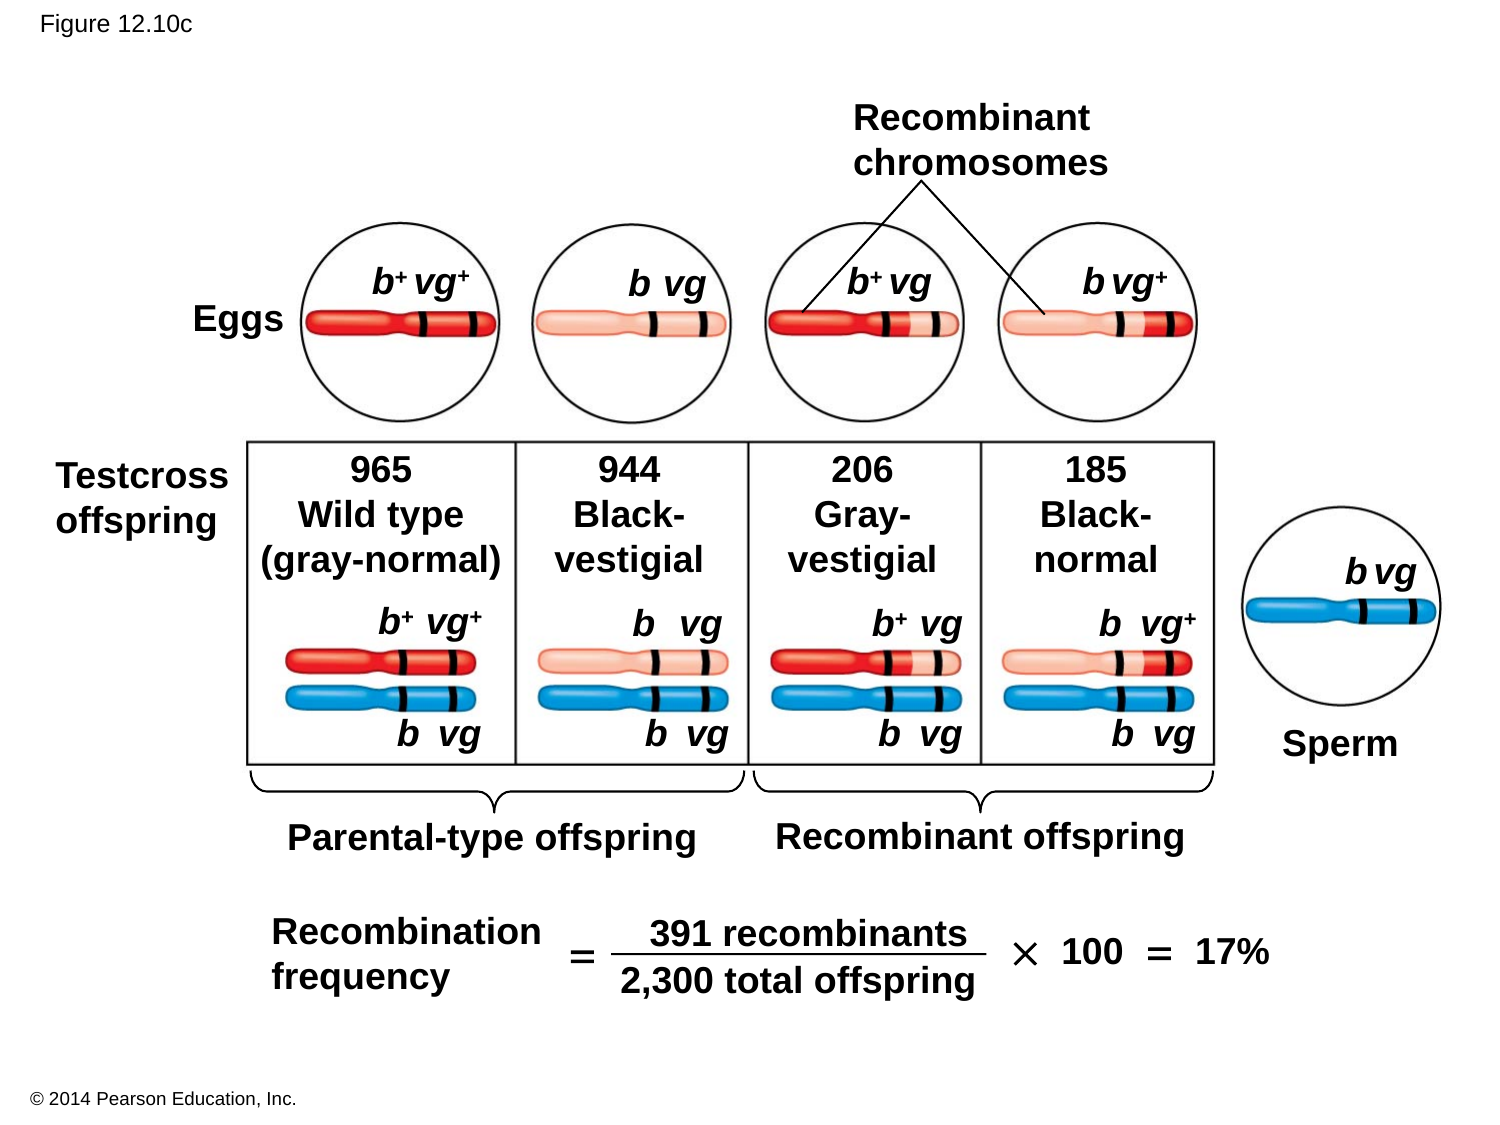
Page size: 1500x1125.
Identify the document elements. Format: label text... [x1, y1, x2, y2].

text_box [801, 179, 1045, 315]
title Figure 12.10c [24, 0, 350, 50]
picture [48, 92, 1452, 1000]
